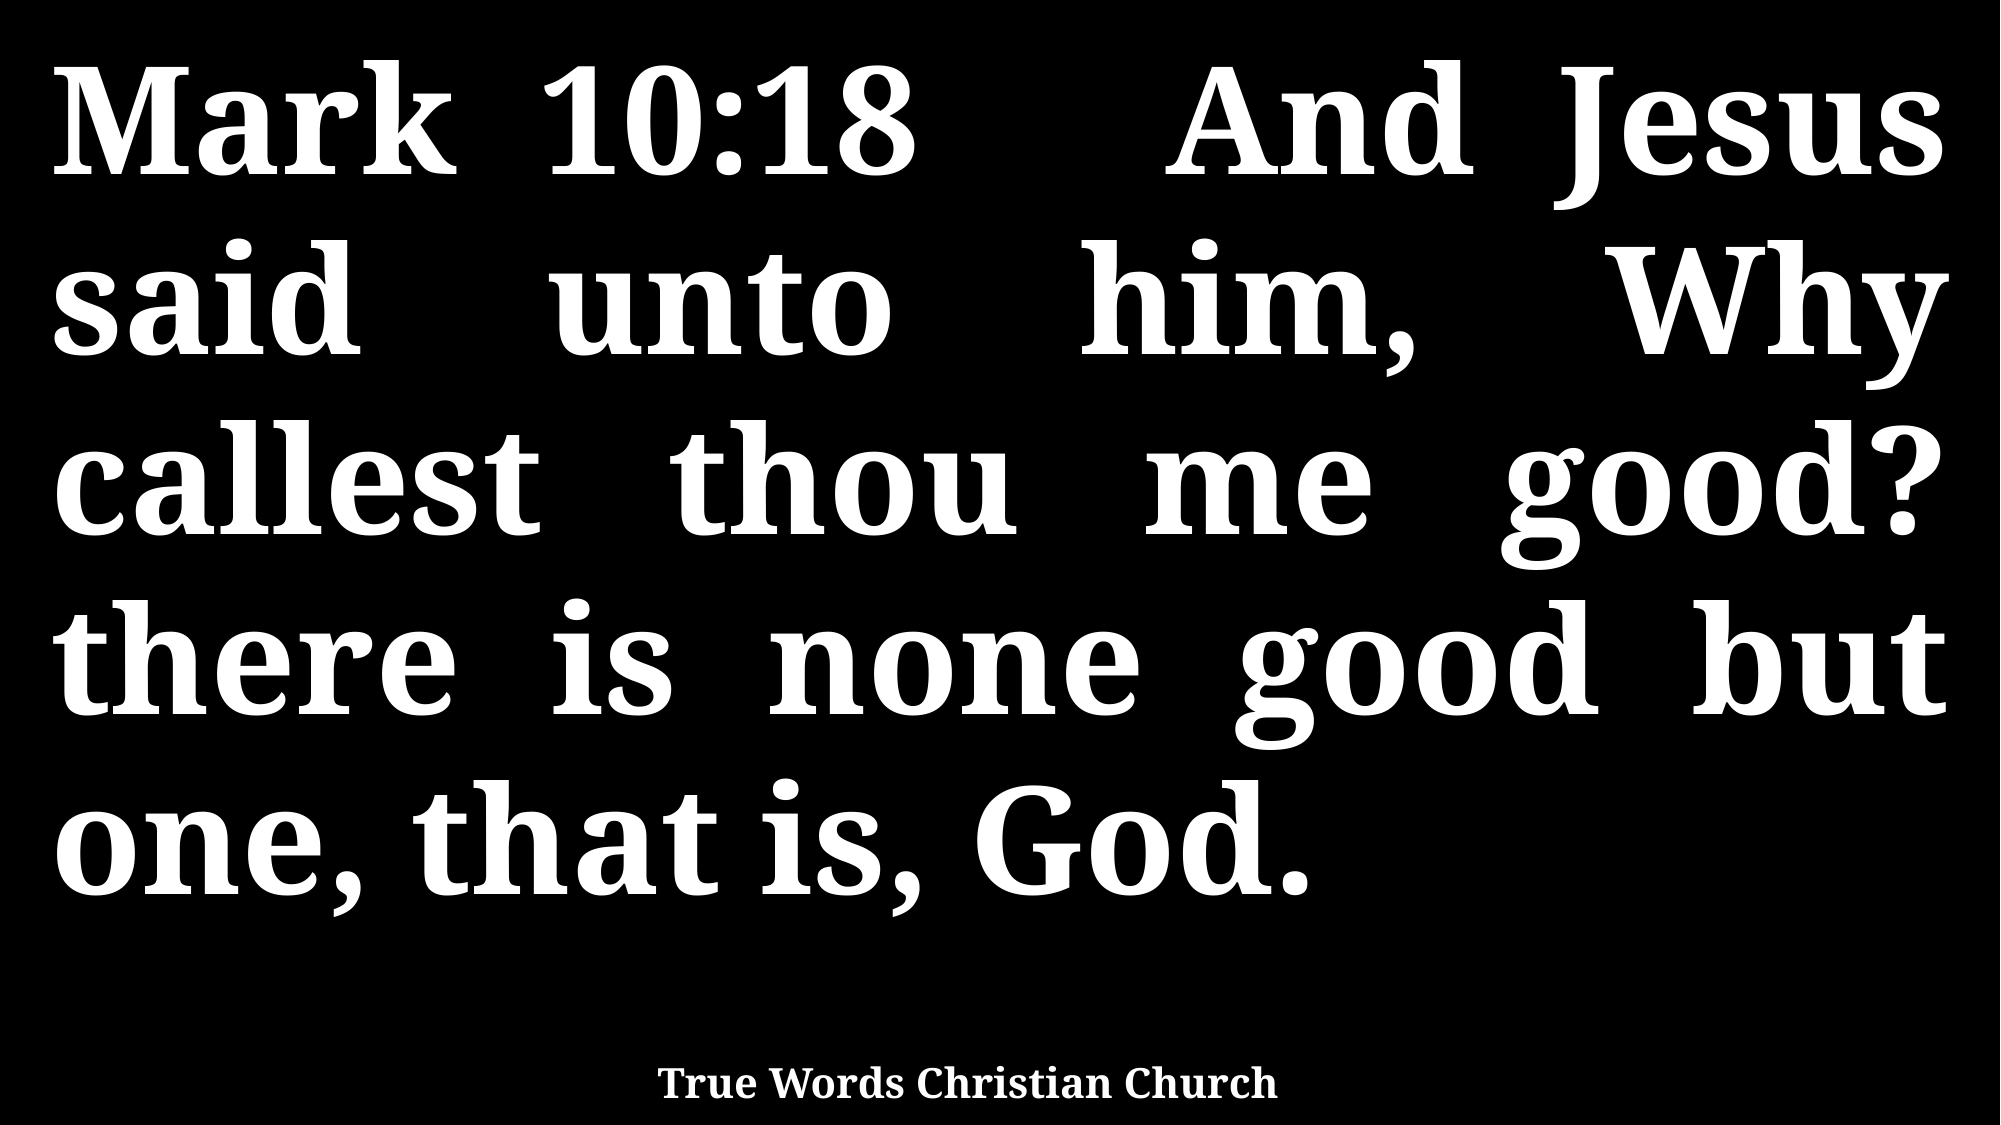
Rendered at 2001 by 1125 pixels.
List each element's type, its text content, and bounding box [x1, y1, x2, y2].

text_box True Words Christian Church [642, 1049, 1294, 1114]
text_box Mark 10:18 And Jesus said unto him, Why callest thou me good? there is none good but one, that is, God. [35, 17, 1965, 932]
